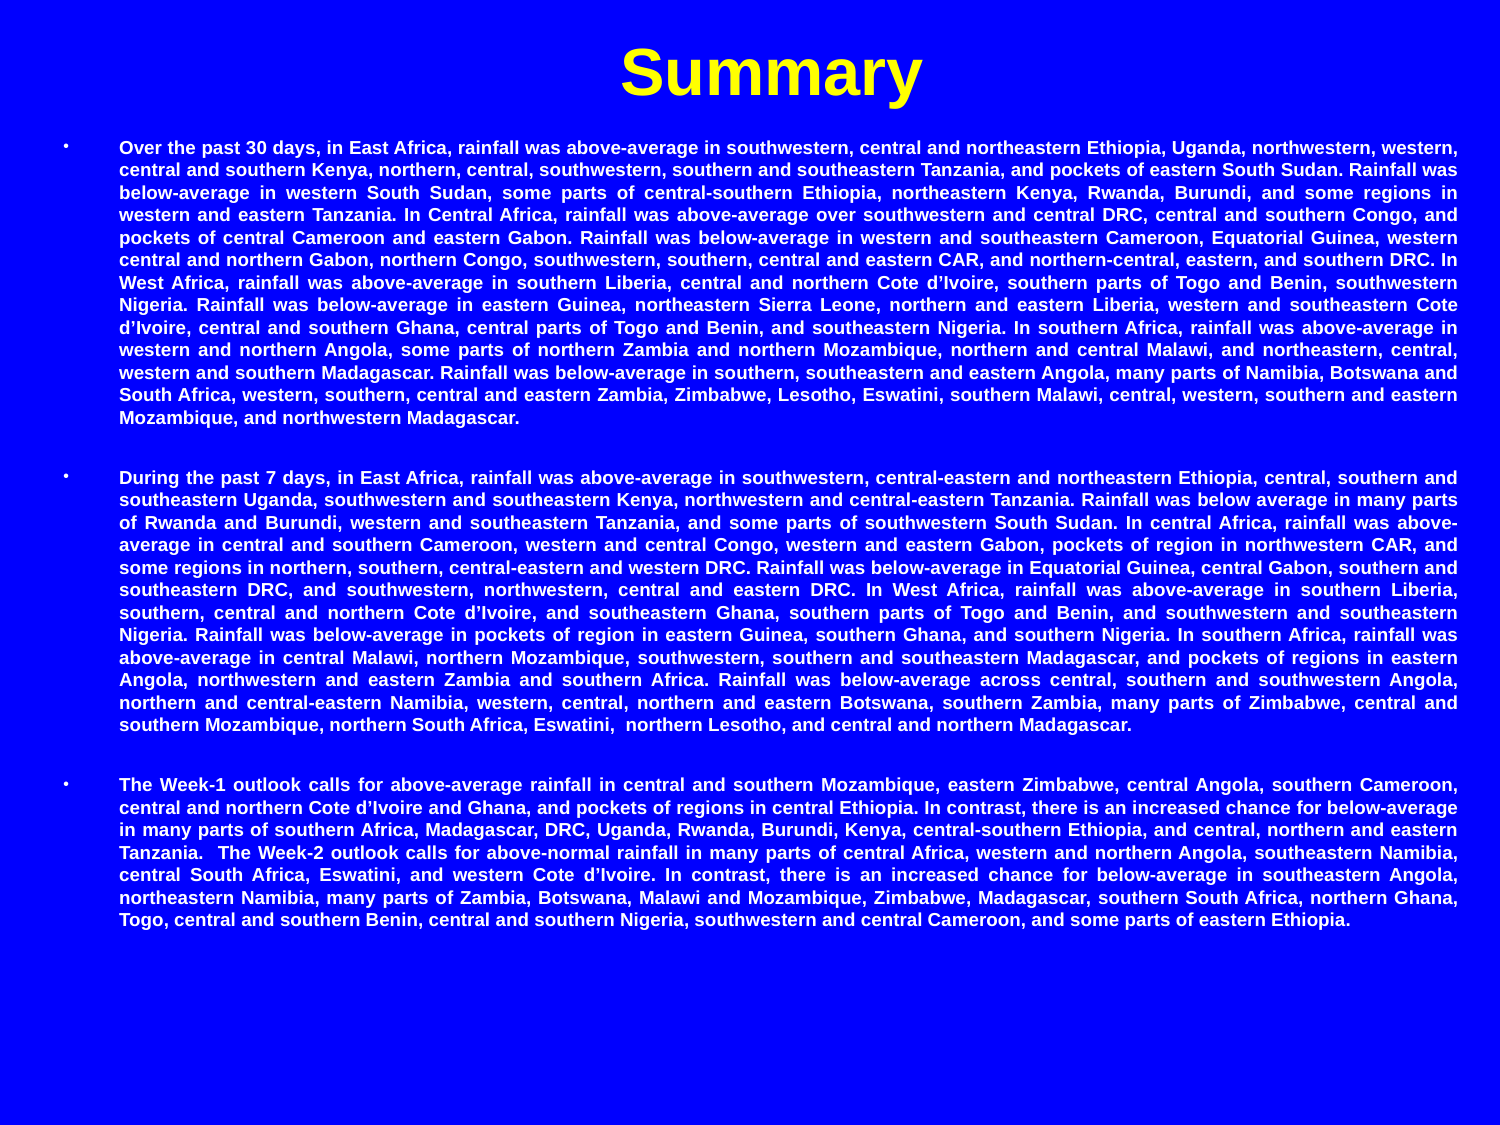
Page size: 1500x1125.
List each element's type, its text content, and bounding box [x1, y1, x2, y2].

list Over the past 30 days, in East Africa, rainfall was above-average in southwestern, central and northeastern Ethiopia, Uganda, northwestern, western, central and southern Kenya, northern, central, southwestern, southern and southeastern Tanzania, and pockets of eastern South Sudan. Rainfall was below-average in western South Sudan, some parts of central-southern Ethiopia, northeastern Kenya, Rwanda, Burundi, and some regions in western and eastern Tanzania. In Central Africa, rainfall was above-average over southwestern and central DRC, central and southern Congo, and pockets of central Cameroon and eastern Gabon. Rainfall was below-average in western and southeastern Cameroon, Equatorial Guinea, western central and northern Gabon, northern Congo, southwestern, southern, central and eastern CAR, and northern-central, eastern, and southern DRC. In West Africa, rainfall was above-average in southern Liberia, central and northern Cote d’Ivoire, southern parts of Togo and Benin, southwestern Nigeria. Rainfall was below-average in eastern Guinea, northeastern Sierra Leone, northern and eastern Liberia, western and southeastern Cote d’Ivoire, central and southern Ghana, central parts of Togo and Benin, and southeastern Nigeria. In southern Africa, rainfall was above-average in western and northern Angola, some parts of northern Zambia and northern Mozambique, northern and central Malawi, and northeastern, central, western and southern Madagascar. Rainfall was below-average in southern, southeastern and eastern Angola, many parts of Namibia, Botswana and South Africa, western, southern, central and eastern Zambia, Zimbabwe, Lesotho, Eswatini, southern Malawi, central, western, southern and eastern Mozambique, and northwestern Madagascar. During the past 7 days, in East Africa, rainfall was above-average in southwestern, central-eastern and northeastern Ethiopia, central, southern and southeastern Uganda, southwestern and southeastern Kenya, northwestern and central-eastern Tanzania. Rainfall was below average in many parts of Rwanda and Burundi, western and southeastern Tanzania, and some parts of southwestern South Sudan. In central Africa, rainfall was above-average in central and southern Cameroon, western and central Congo, western and eastern Gabon, pockets of region in northwestern CAR, and some regions in northern, southern, central-eastern and western DRC. Rainfall was below-average in Equatorial Guinea, central Gabon, southern and southeastern DRC, and southwestern, northwestern, central and eastern DRC. In West Africa, rainfall was above-average in southern Liberia, southern, central and northern Cote d’Ivoire, and southeastern Ghana, southern parts of Togo and Benin, and southwestern and southeastern Nigeria. Rainfall was below-average in pockets of region in eastern Guinea, southern Ghana, and southern Nigeria. In southern Africa, rainfall was above-average in central Malawi, northern Mozambique, southwestern, southern and southeastern Madagascar, and pockets of regions in eastern Angola, northwestern and eastern Zambia and southern Africa. Rainfall was below-average across central, southern and southwestern Angola, northern and central-eastern Namibia, western, central, northern and eastern Botswana, southern Zambia, many parts of Zimbabwe, central and southern Mozambique, northern South Africa, Eswatini, northern Lesotho, and central and northern Madagascar. The Week-1 outlook calls for above-average rainfall in central and southern Mozambique, eastern Zimbabwe, central Angola, southern Cameroon, central and northern Cote d’Ivoire and Ghana, and pockets of regions in central Ethiopia. In contrast, there is an increased chance for below-average in many parts of southern Africa, Madagascar, DRC, Uganda, Rwanda, Burundi, Kenya, central-southern Ethiopia, and central, northern and eastern Tanzania. The Week-2 outlook calls for above-normal rainfall in many parts of central Africa, western and northern Angola, southeastern Namibia, central South Africa, Eswatini, and western Cote d’Ivoire. In contrast, there is an increased chance for below-average in southeastern Angola, northeastern Namibia, many parts of Zambia, Botswana, Malawi and Mozambique, Zimbabwe, Madagascar, southern South Africa, northern Ghana, Togo, central and southern Benin, central and southern Nigeria, southwestern and central Cameroon, and some parts of eastern Ethiopia. [29, 127, 1473, 978]
title Summary [178, 12, 1366, 126]
